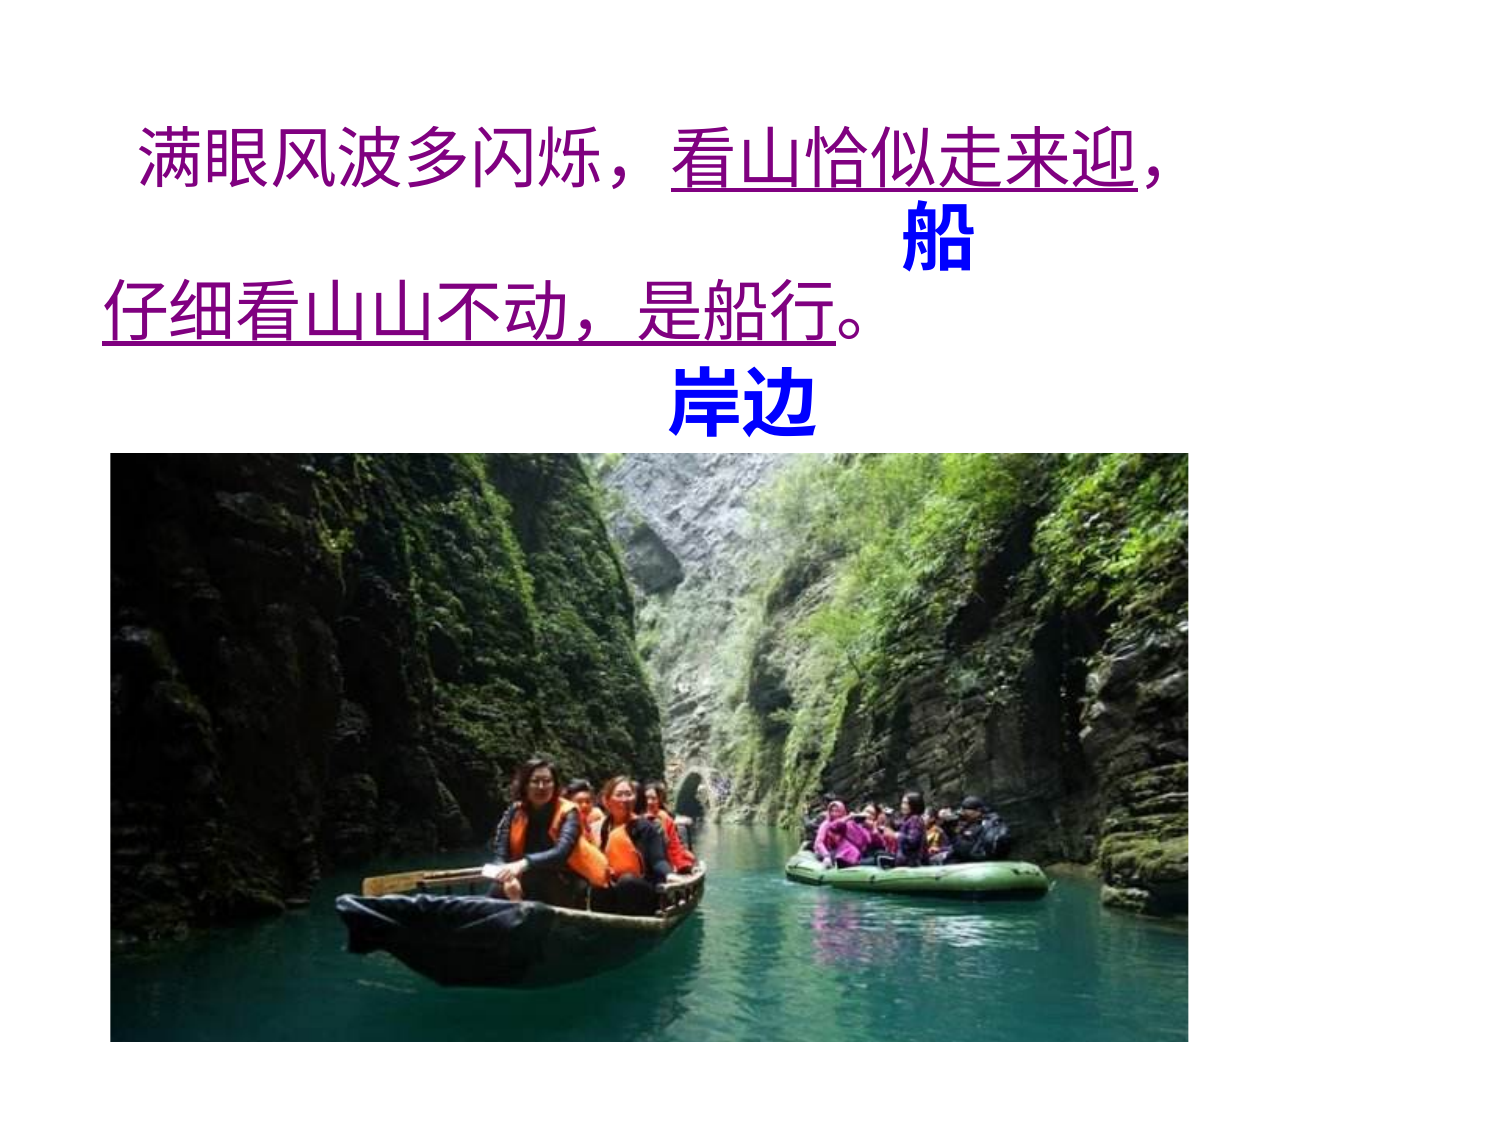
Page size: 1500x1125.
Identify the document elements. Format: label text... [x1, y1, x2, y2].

text_box 岸边 [653, 348, 904, 452]
text_box 船 [887, 182, 1000, 287]
picture [110, 453, 1189, 1042]
text_box 满眼风波多闪烁，看山恰似走来迎， 仔细看山山不动，是船行。 [87, 68, 1425, 421]
